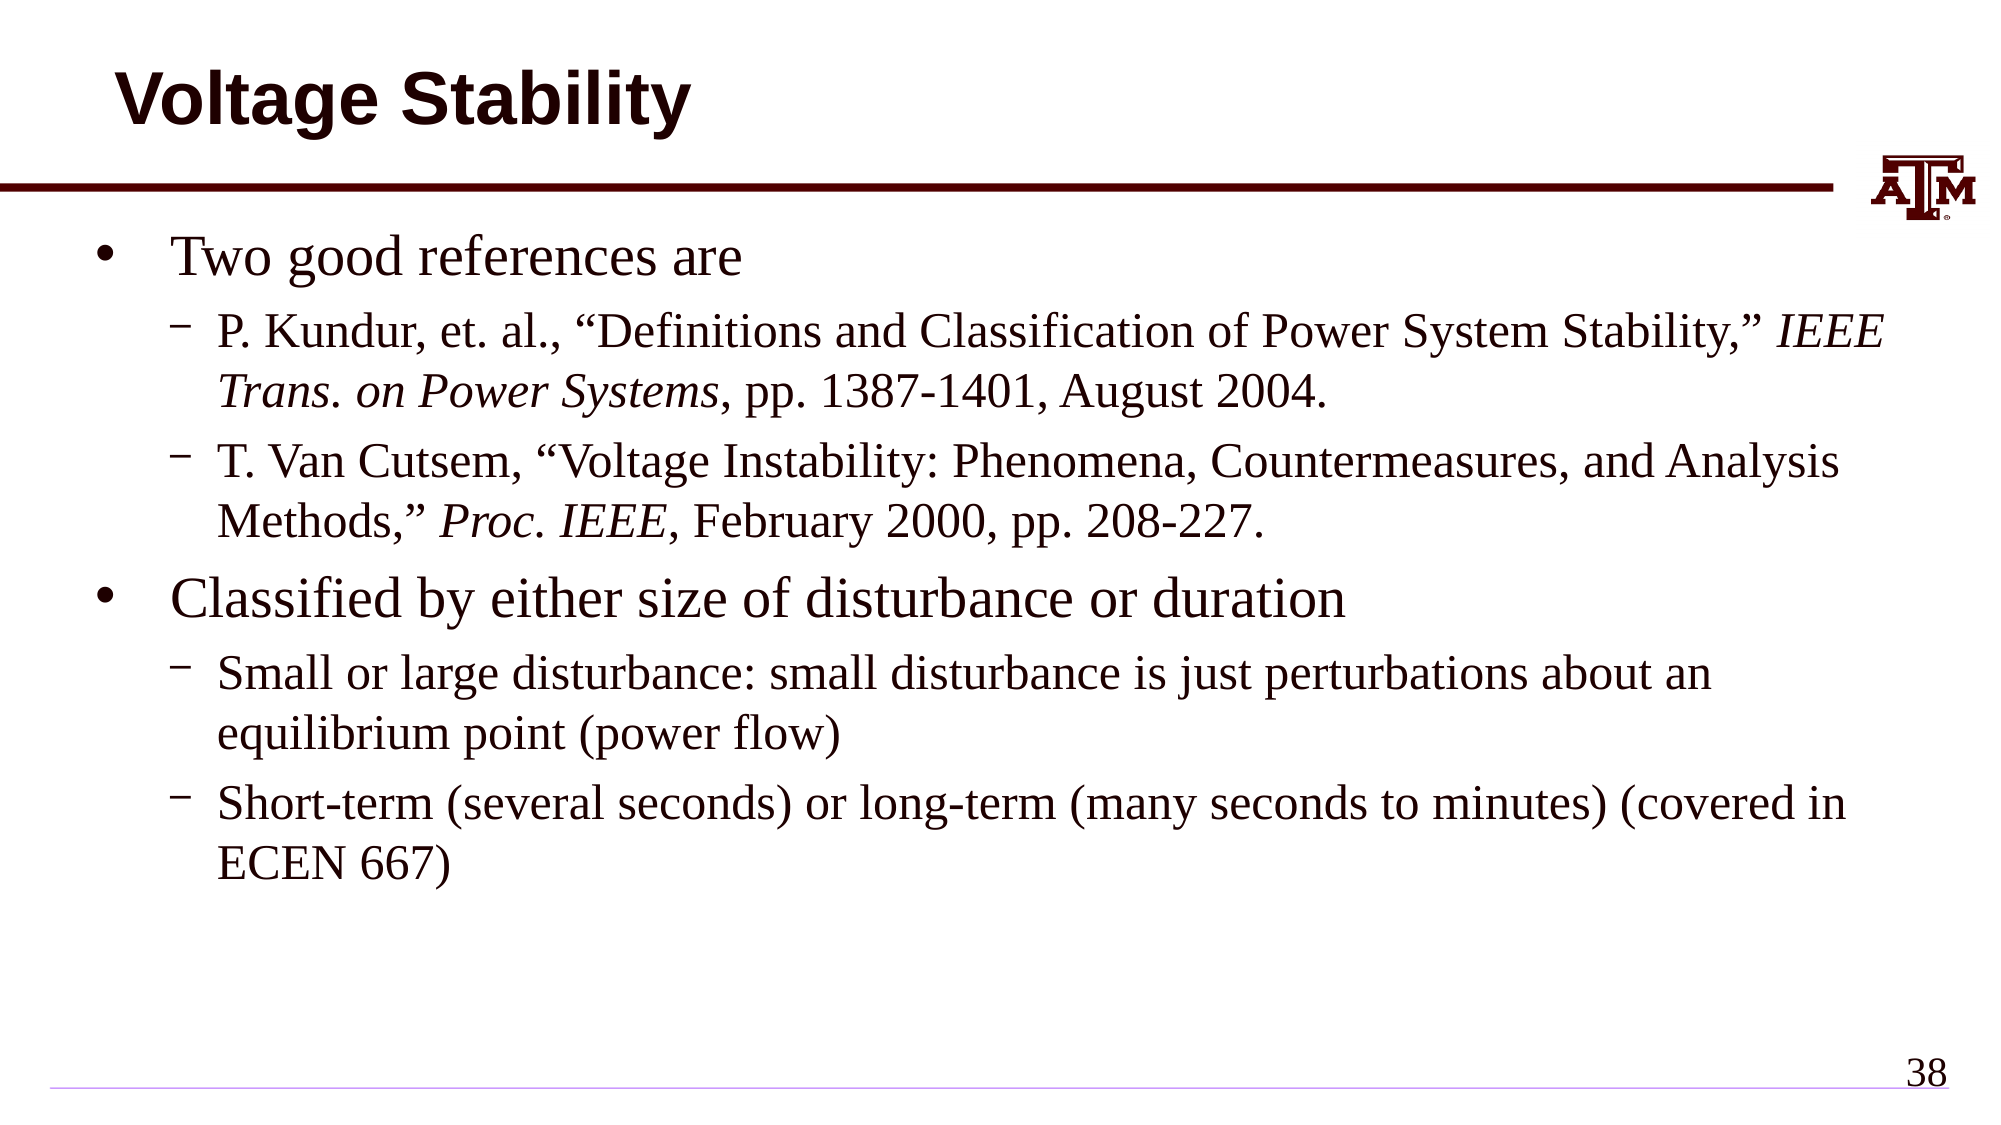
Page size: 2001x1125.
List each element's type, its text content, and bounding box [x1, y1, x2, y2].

text_box 37 [1762, 1037, 1963, 1113]
list Two good references are P. Kundur, et. al., “Definitions and Classification of Power System Stability,” IEEE Trans. on Power Systems, pp. 1387-1401, August 2004. T. Van Cutsem, “Voltage Instability: Phenomena, Countermeasures, and Analysis Methods,” Proc. IEEE, February 2000, pp. 208-227. Classified by either size of disturbance or duration Small or large disturbance: small disturbance is just perturbations about an equilibrium point (power flow) Short-term (several seconds) or long-term (many seconds to minutes) (covered in ECEN 667) [79, 209, 1934, 823]
picture [1856, 137, 1990, 238]
title Voltage Stability [99, 12, 1934, 188]
